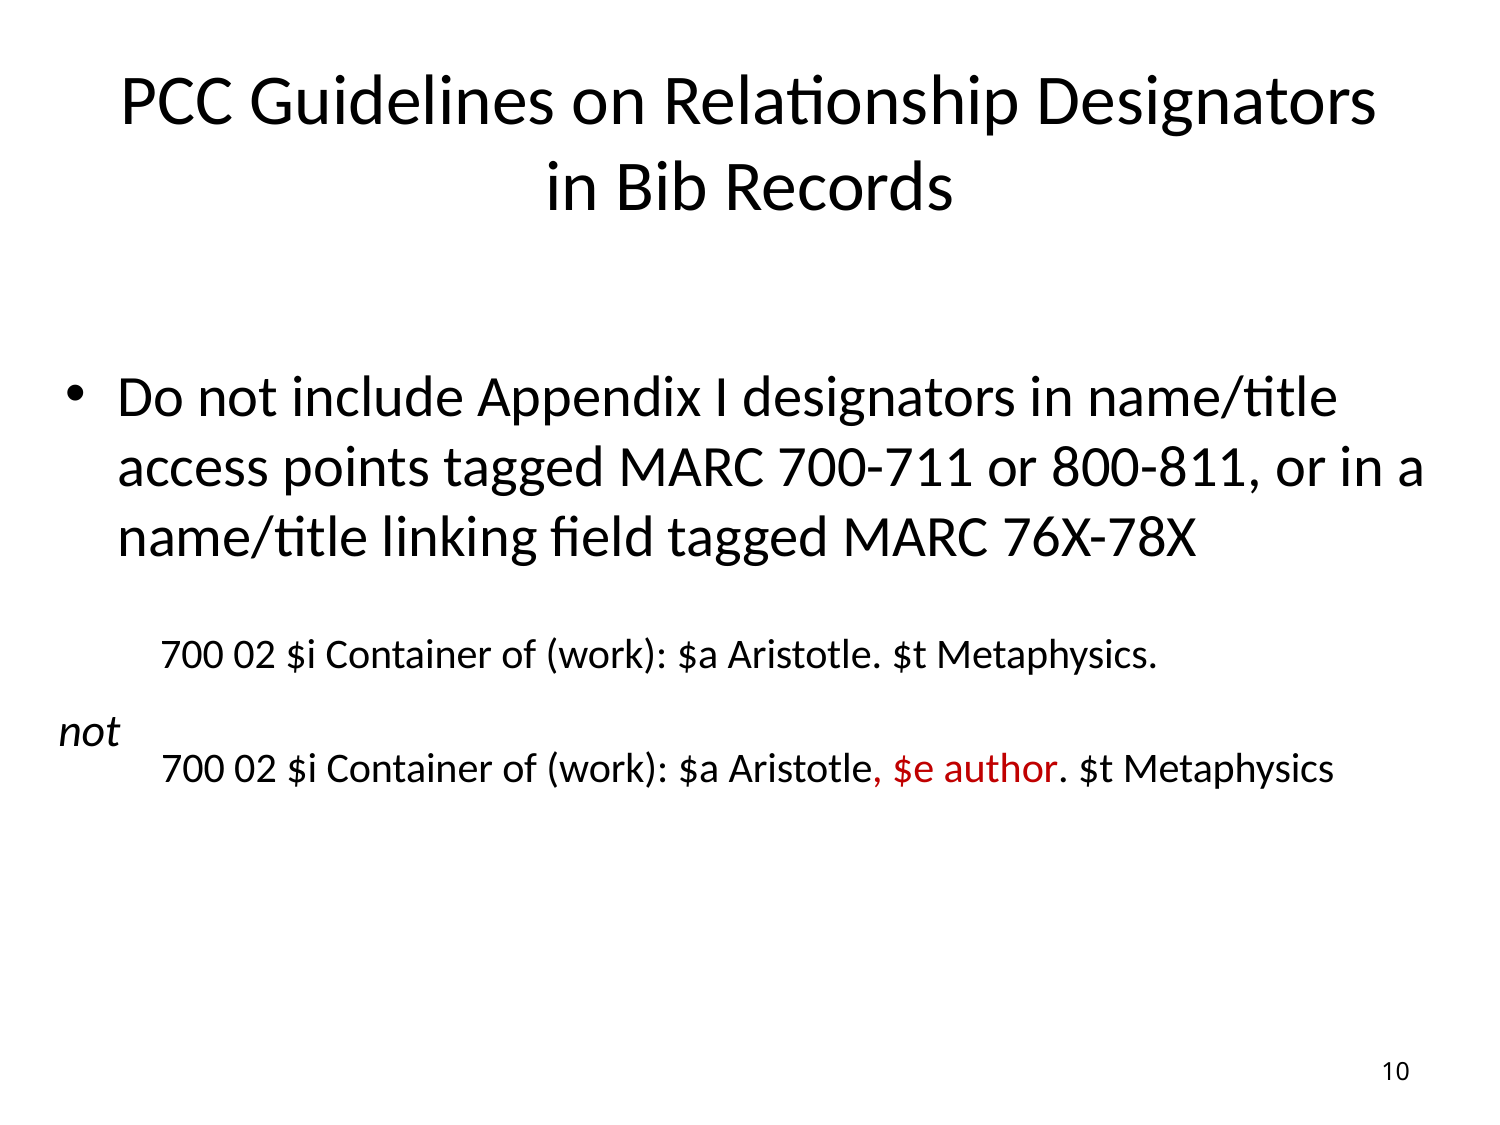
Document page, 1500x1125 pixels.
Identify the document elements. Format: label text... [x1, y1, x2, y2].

slide_number 10 [1074, 1042, 1425, 1103]
title PCC Guidelines on Relationship Designators in Bib Records [75, 45, 1425, 233]
text_box not [43, 693, 169, 763]
list Do not include Appendix I designators in name/title access points tagged MARC 700-711 or 800-811, or in a name/title linking field tagged MARC 76X-78X 700 02 $i Container of (work): $a Aristotle. $t Metaphysics. 700 02 $i Container of (work): $a Aristotle, $e author. $t Metaphysics [50, 350, 1475, 1025]
